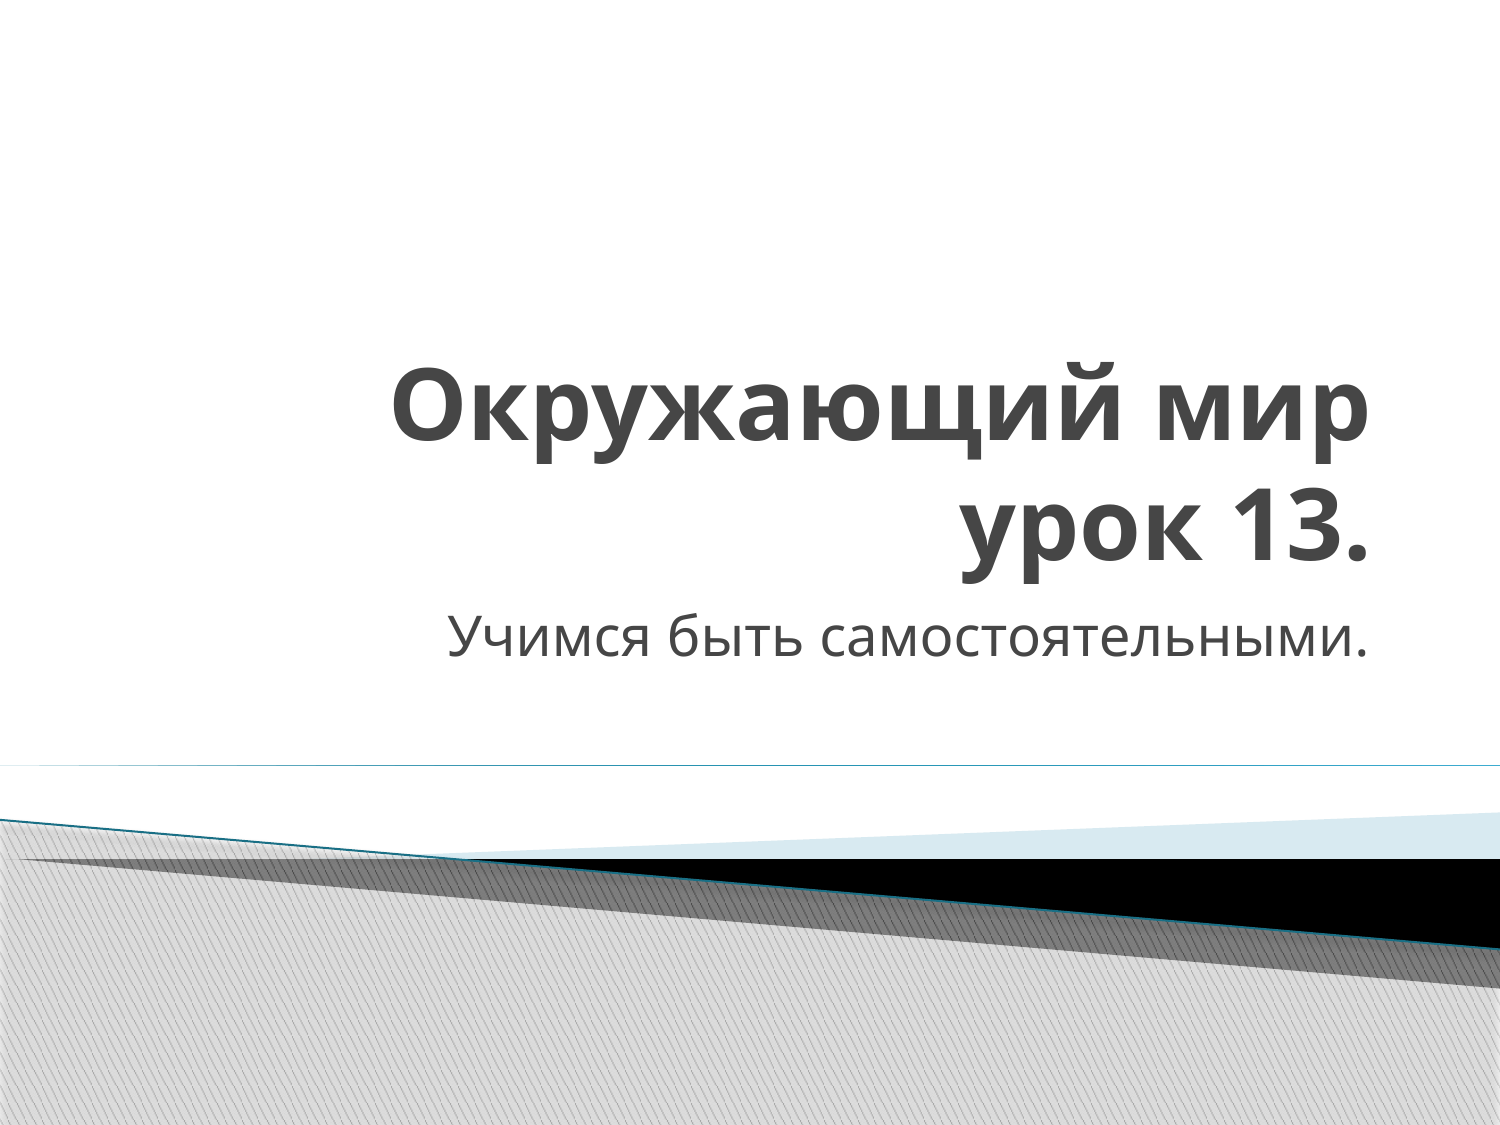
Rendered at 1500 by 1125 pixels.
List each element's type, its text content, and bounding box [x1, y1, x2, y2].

title Окружающий мир урок 13. [112, 287, 1388, 588]
picture [5, 859, 1500, 989]
subtitle Учимся быть самостоятельными. [112, 592, 1388, 790]
